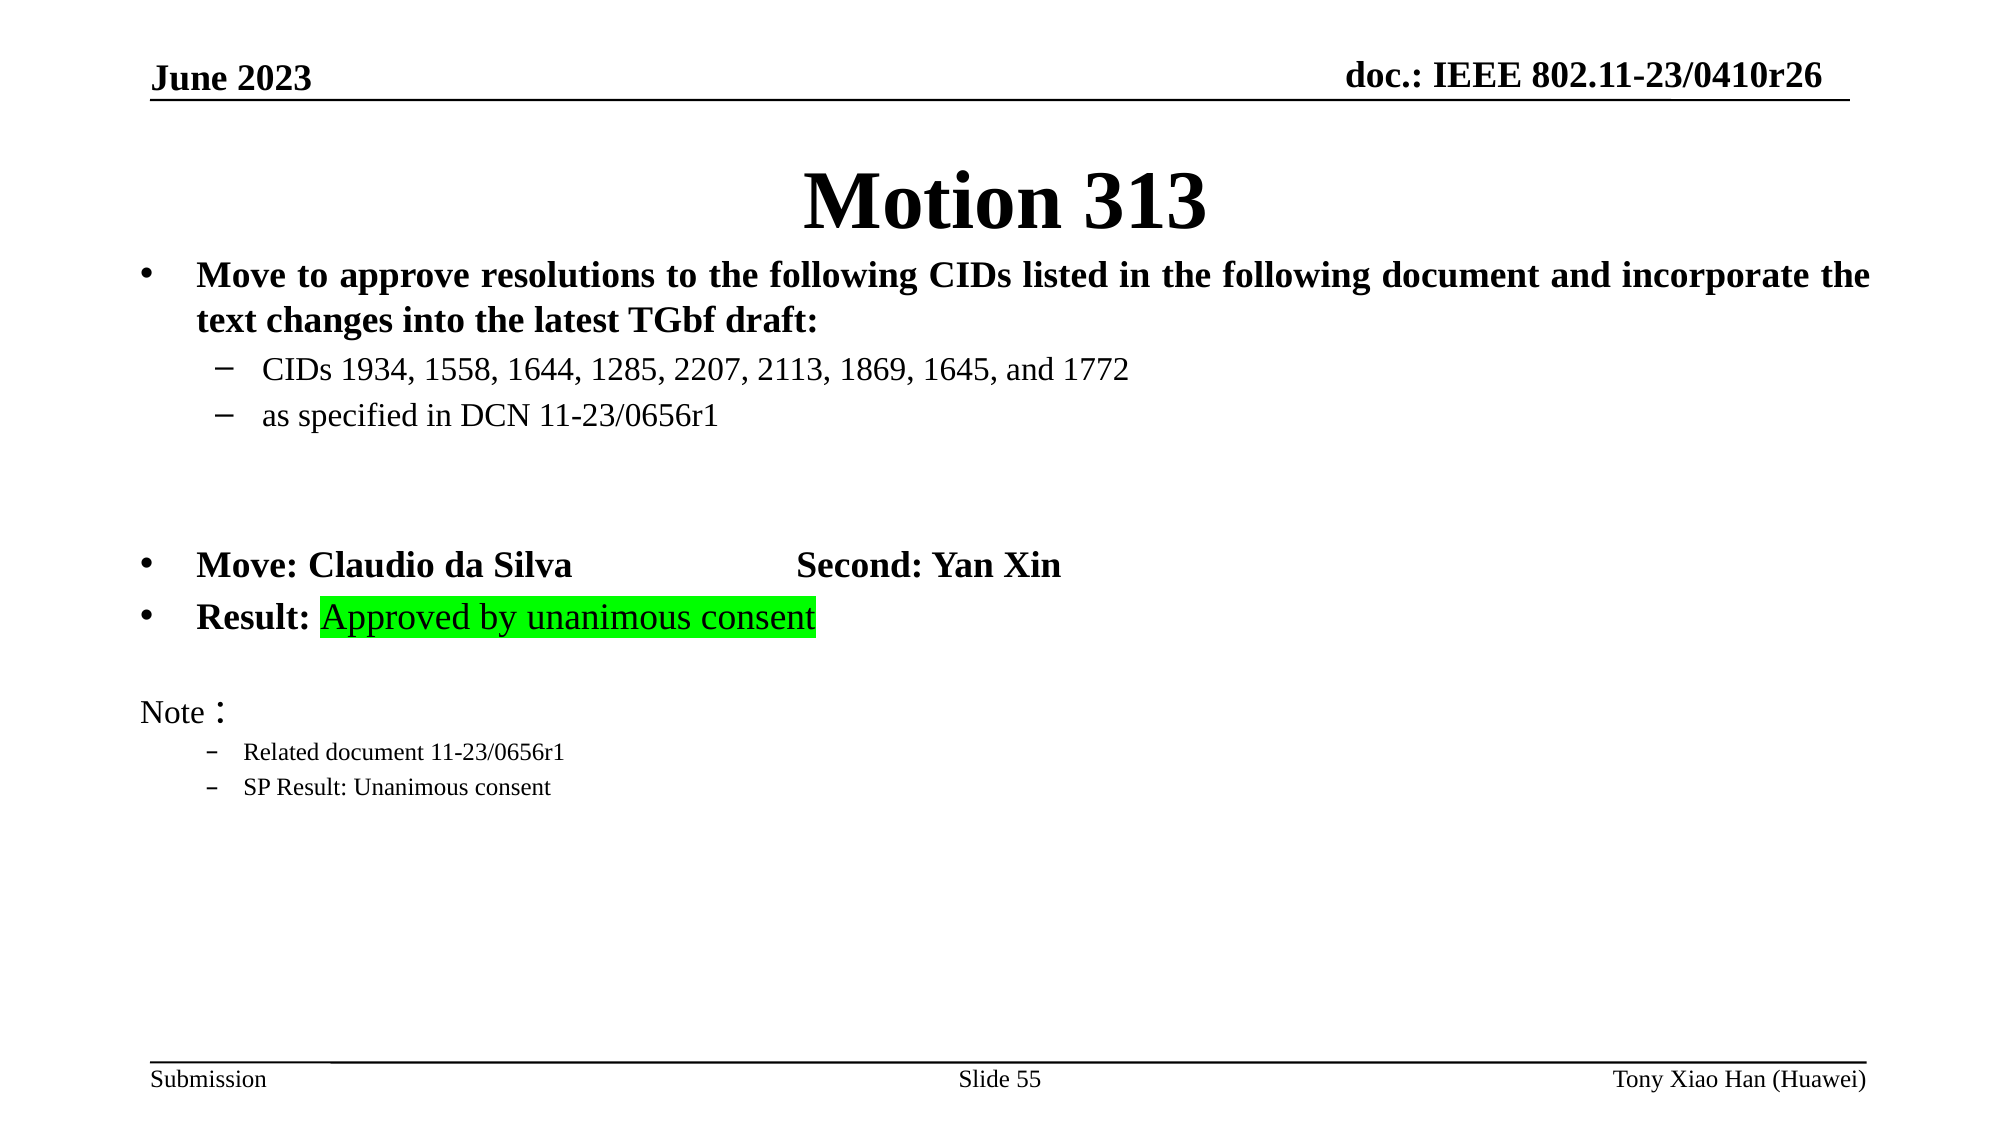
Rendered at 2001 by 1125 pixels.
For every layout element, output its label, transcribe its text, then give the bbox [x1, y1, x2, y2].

text_box Move to approve resolutions to the following CIDs listed in the following document and incorporate the text changes into the latest TGbf draft: CIDs 1934, 1558, 1644, 1285, 2207, 2113, 1869, 1645, and 1772 as specified in DCN 11-23/0656r1 Move: Claudio da Silva Second: Yan Xin Result: Approved by unanimous consent Note： Related document 11-23/0656r1 SP Result: Unanimous consent [125, 212, 1888, 900]
text_box Motion 313 [368, 137, 1644, 212]
